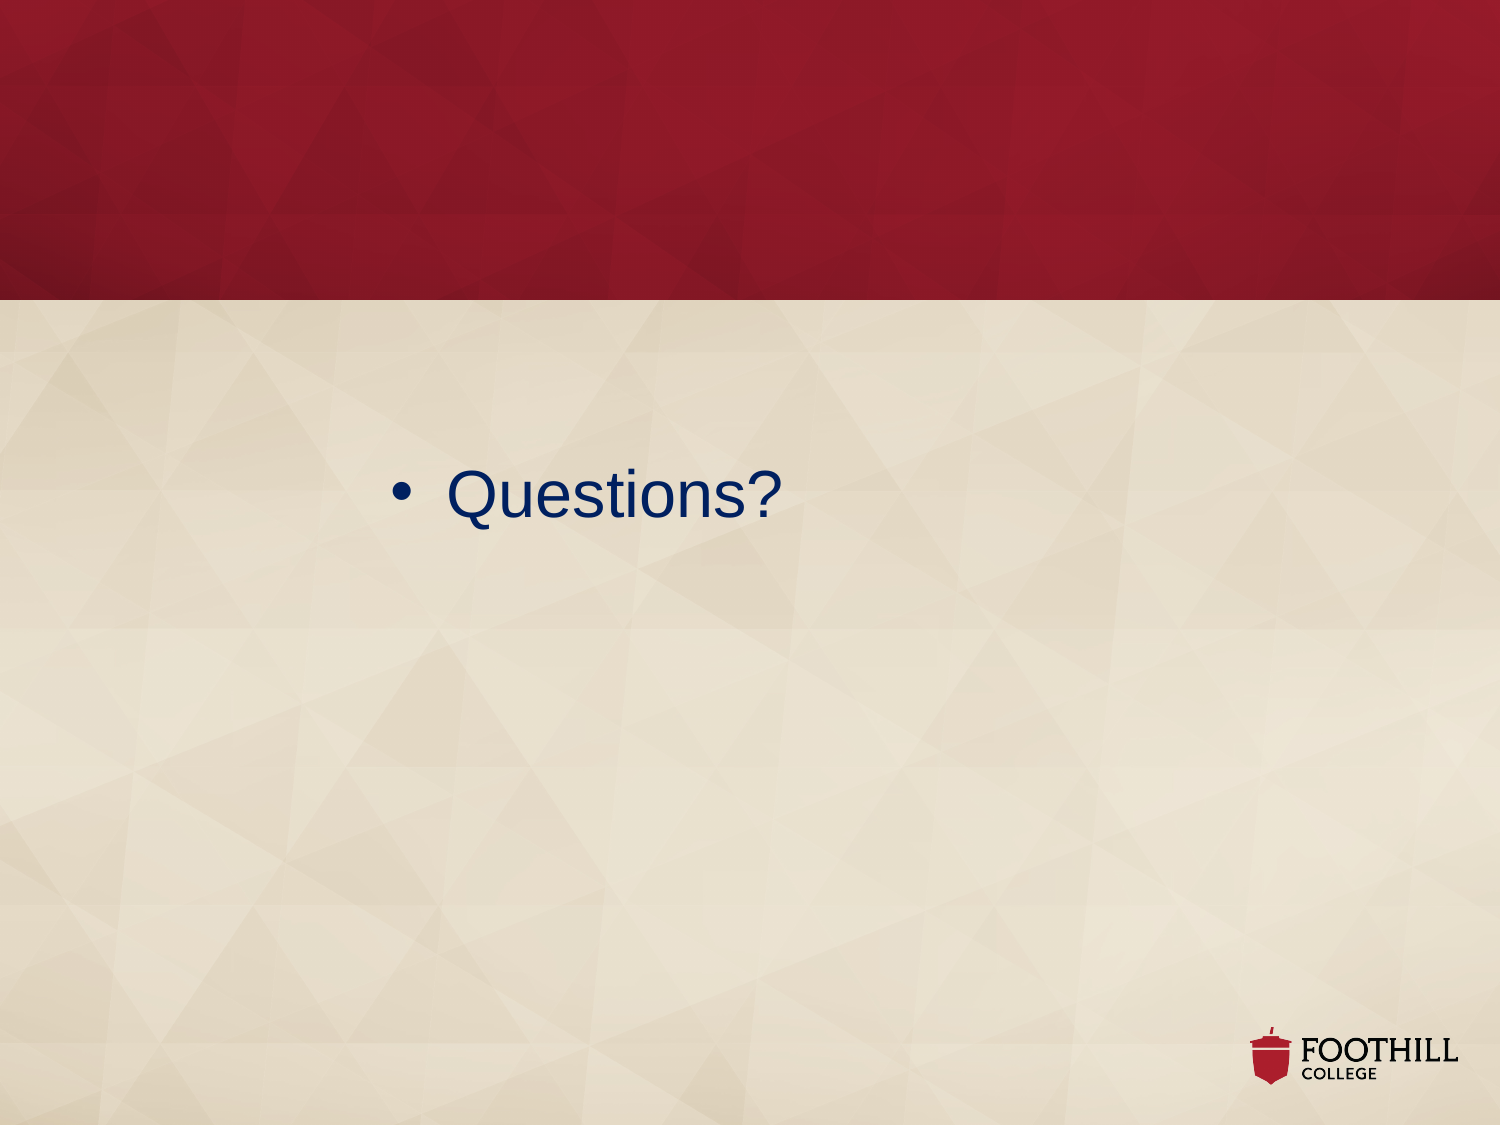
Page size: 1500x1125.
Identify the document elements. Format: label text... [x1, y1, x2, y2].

picture [0, 0, 1500, 1125]
text_box Questions? [375, 443, 1195, 618]
